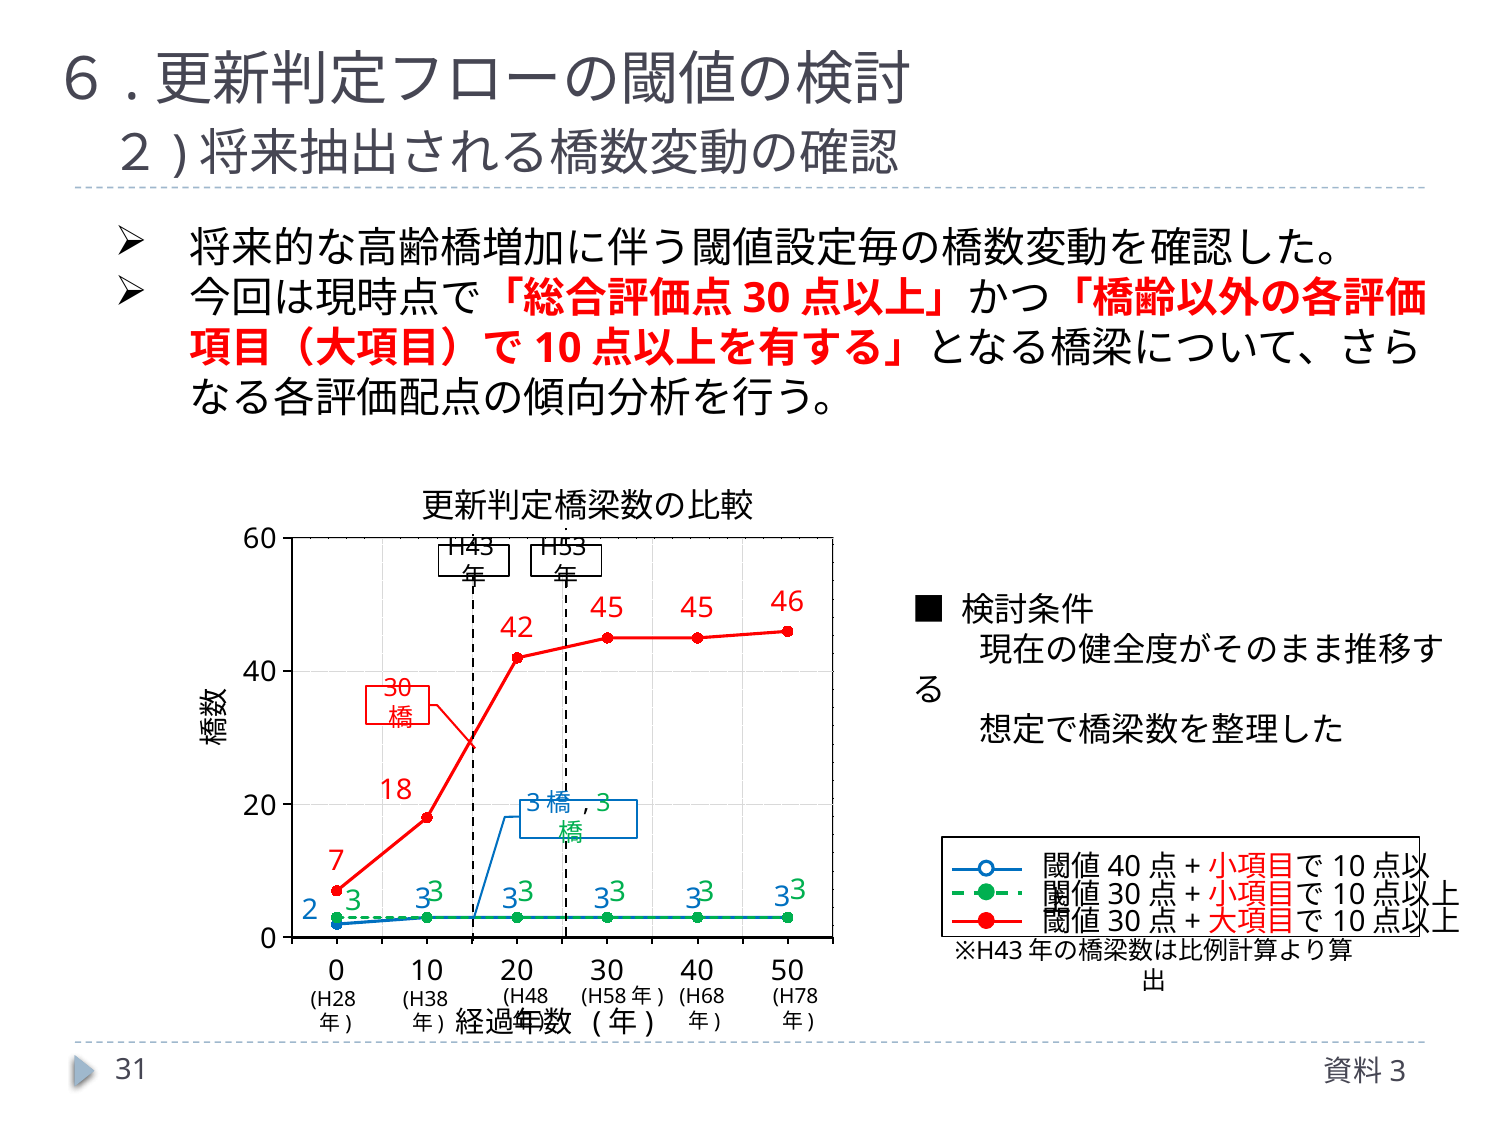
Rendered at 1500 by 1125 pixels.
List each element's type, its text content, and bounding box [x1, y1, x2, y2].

text_box ■ 検討条件 現在の健全度がそのまま推移する 想定で橋梁数を整理した [1371, 580, 1478, 756]
title ６.更新判定フローの閾値の検討 ２)将来抽出される橋数変動の確認 [37, 39, 1468, 189]
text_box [187, 476, 1365, 1046]
text_box 将来的な高齢橋増加に伴う閾値設定毎の橋数変動を確認した。 今回は現時点で「総合評価点30点以上」かつ「橋齢以外の各評価項目（大項目）で10点以上を有する」となる橋梁について、さらなる各評価配点の傾向分析を行う。 [100, 213, 1456, 428]
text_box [941, 836, 1476, 946]
slide_number 30 [100, 1042, 426, 1103]
footer 資料3 [846, 1044, 1421, 1105]
